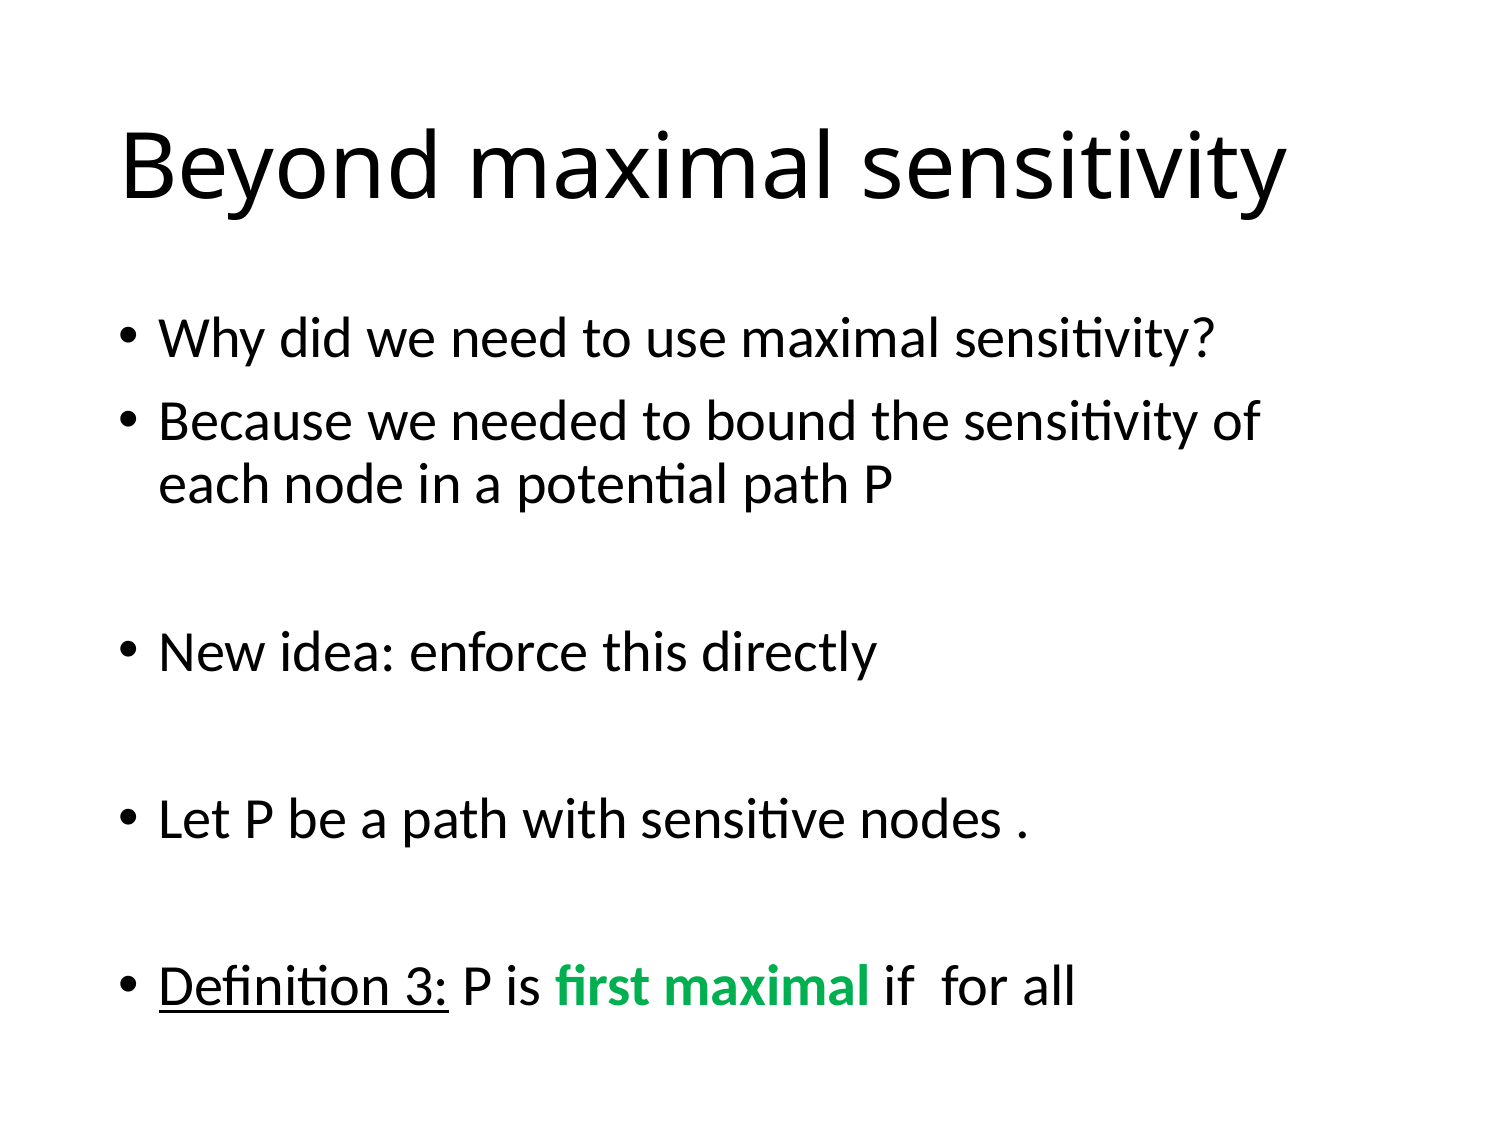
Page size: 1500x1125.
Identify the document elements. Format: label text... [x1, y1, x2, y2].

title Beyond maximal sensitivity [103, 59, 1397, 278]
